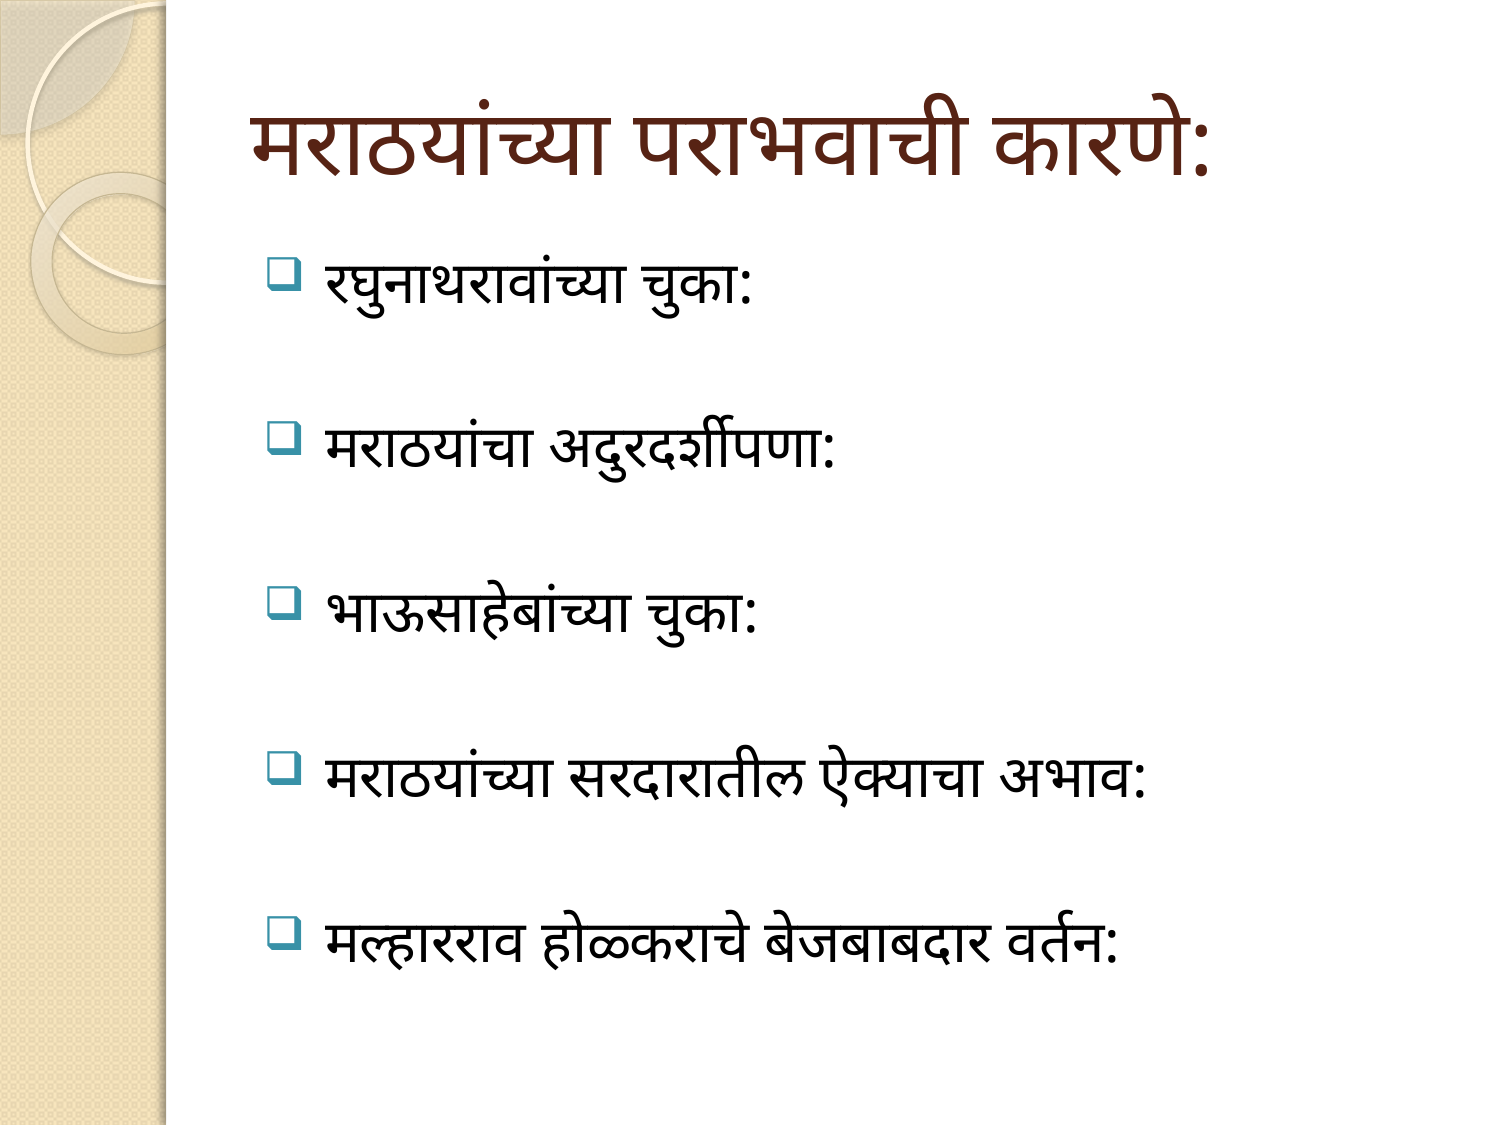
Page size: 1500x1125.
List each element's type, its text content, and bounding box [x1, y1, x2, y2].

list रघुनाथरावांच्या चुका: मराठयांचा अदुरदर्शीपणा: भाऊसाहेबांच्या चुका: मराठयांच्या सरदारातील ऐक्याचा अभाव: मल्हारराव होळ्कराचे बेजबाबदार वर्तन: [235, 237, 1466, 1025]
title मराठयांच्या पराभवाची कारणे: [235, 45, 1466, 233]
